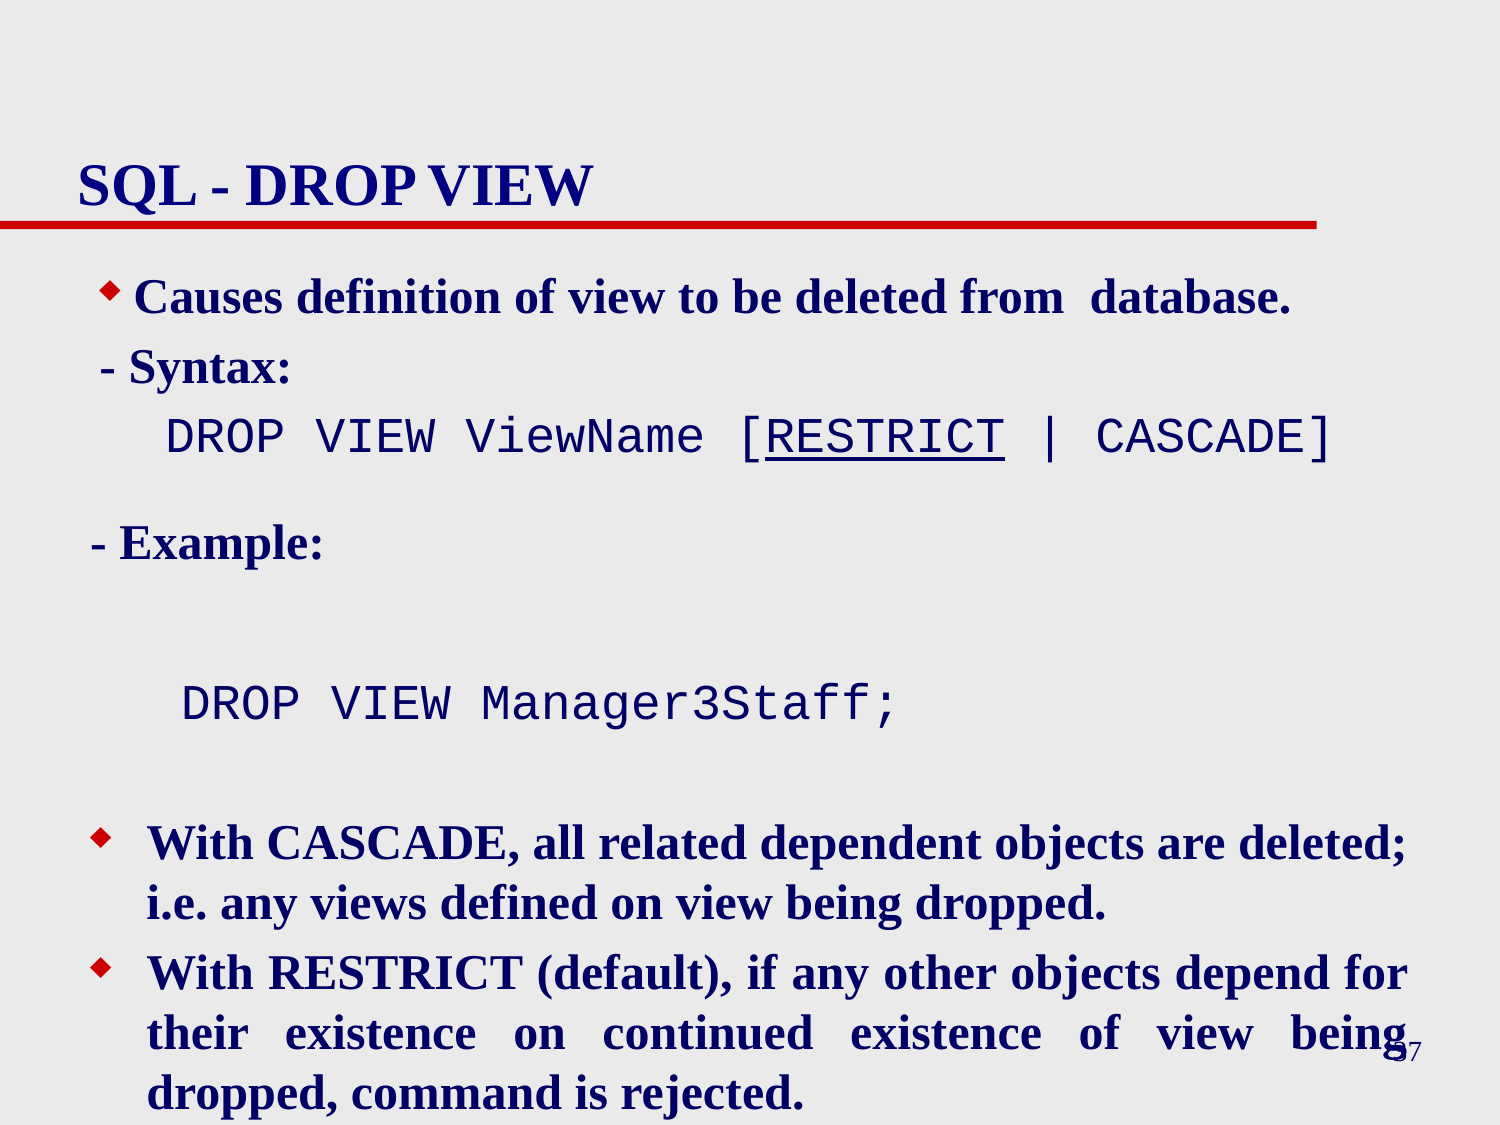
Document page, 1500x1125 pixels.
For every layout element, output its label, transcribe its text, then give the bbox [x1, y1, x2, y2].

list Causes definition of view to be deleted from database. - Syntax: DROP VIEW ViewName [RESTRICT | CASCADE] - Example: DROP VIEW Manager3Staff; With CASCADE, all related dependent objects are deleted; i.e. any views defined on view being dropped. With RESTRICT (default), if any other objects depend for their existence on continued existence of view being dropped, command is rejected. [74, 255, 1424, 931]
slide_number 37 [1124, 1012, 1438, 1088]
title SQL - DROP VIEW [62, 43, 1338, 226]
